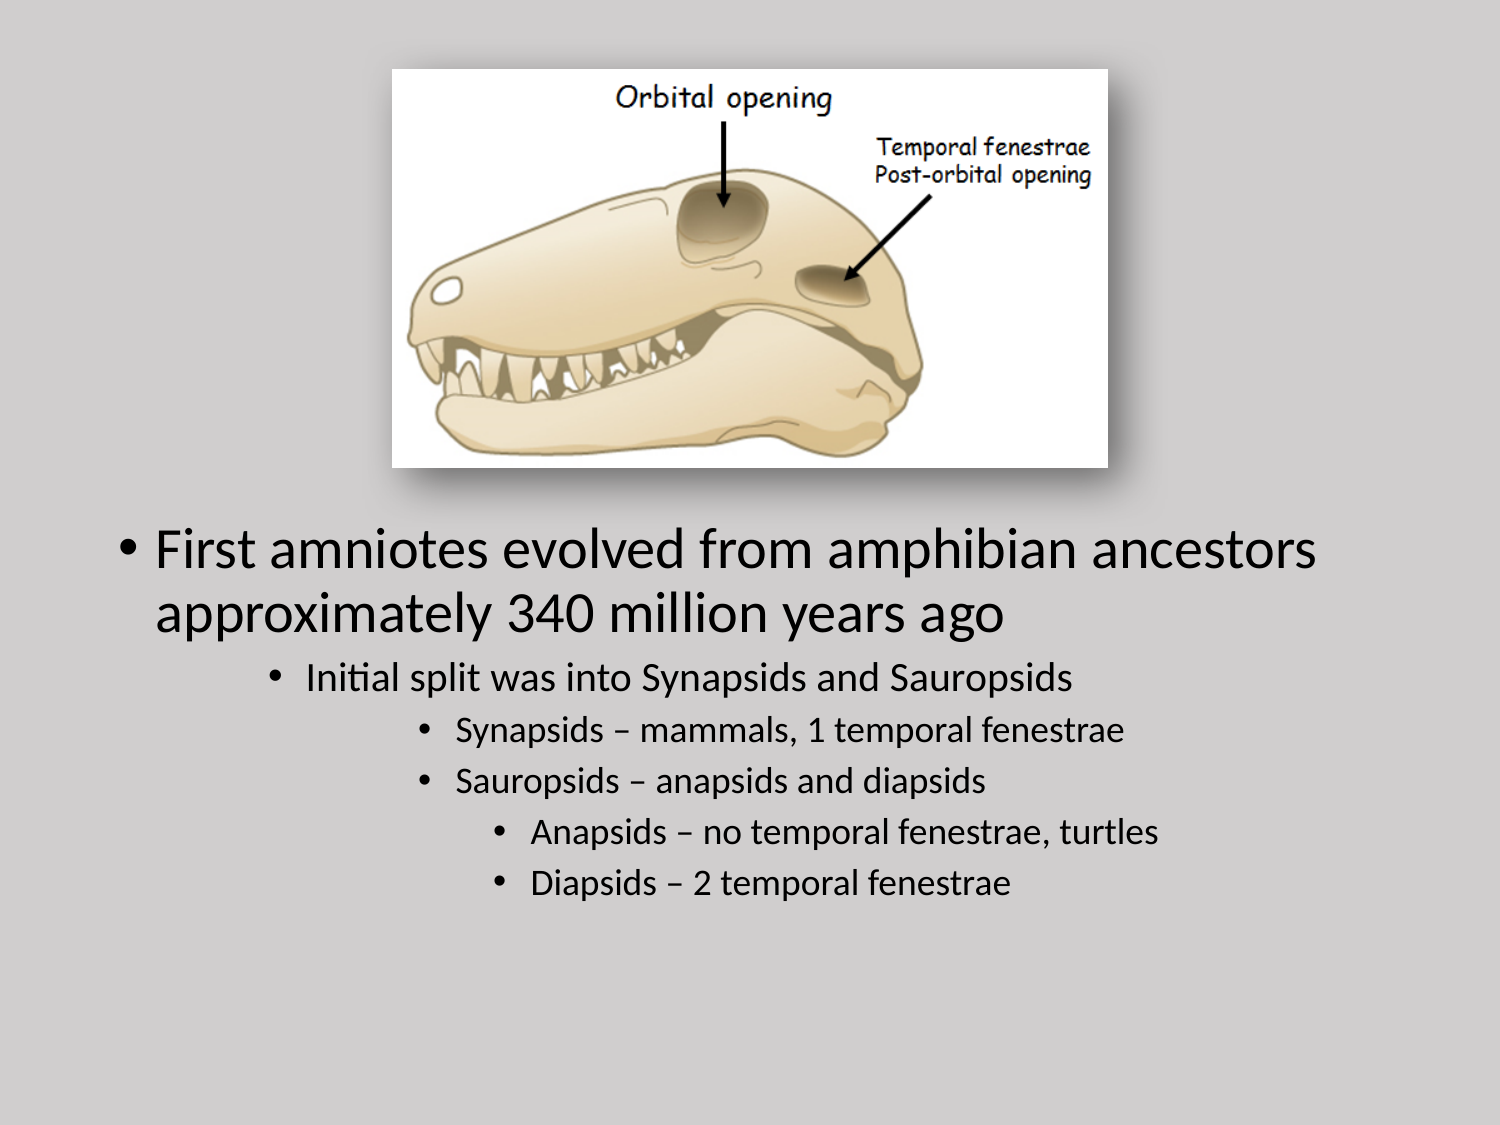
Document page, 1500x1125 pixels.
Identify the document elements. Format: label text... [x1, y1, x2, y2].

list First amniotes evolved from amphibian ancestors approximately 340 million years ago Initial split was into Synapsids and Sauropsids Synapsids – mammals, 1 temporal fenestrae Sauropsids – anapsids and diapsids Anapsids – no temporal fenestrae, turtles Diapsids – 2 temporal fenestrae [103, 511, 1397, 1014]
picture [392, 69, 1108, 468]
